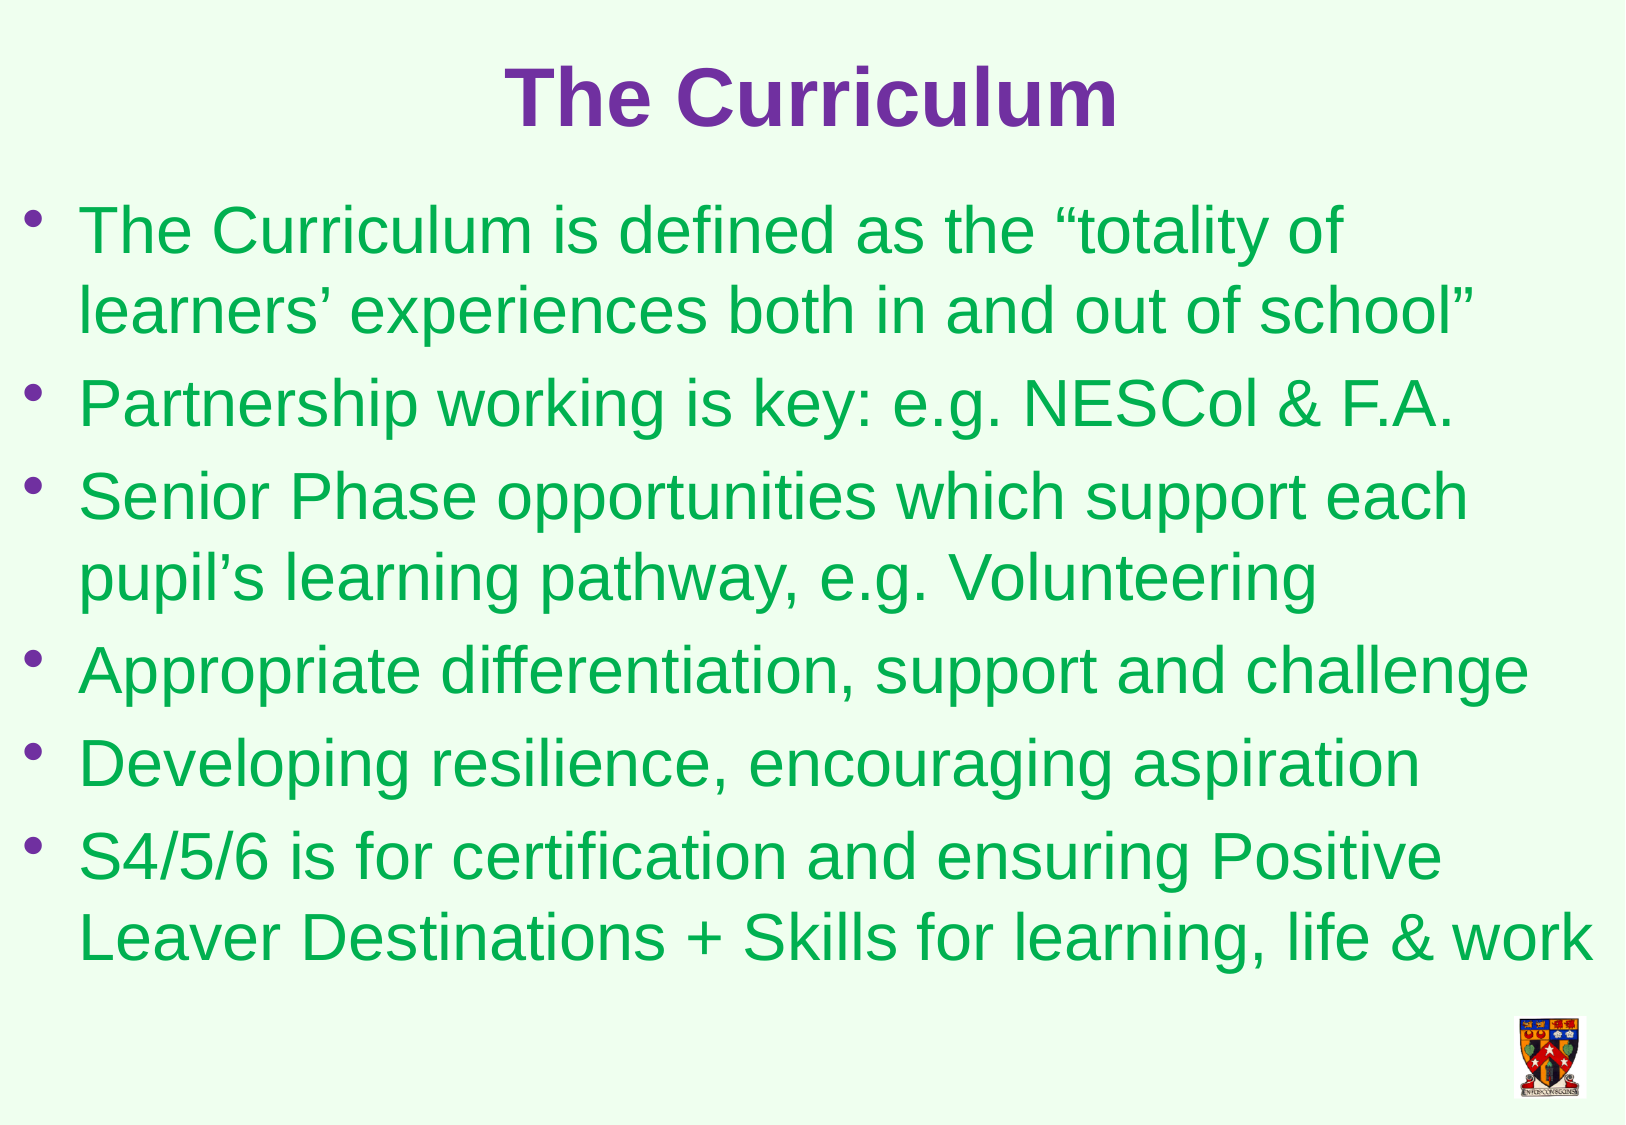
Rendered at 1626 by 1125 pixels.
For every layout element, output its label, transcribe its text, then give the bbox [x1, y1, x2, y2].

title The Curriculum [484, 40, 1141, 146]
list The Curriculum is defined as the “totality of learners’ experiences both in and out of school” Partnership working is key: e.g. NESCol & F.A. Senior Phase opportunities which support each pupil’s learning pathway, e.g. Volunteering Appropriate differentiation, support and challenge Developing resilience, encouraging aspiration S4/5/6 is for certification and ensuring Positive Leaver Destinations + Skills for learning, life & work [7, 179, 1618, 983]
picture [1514, 1016, 1587, 1099]
